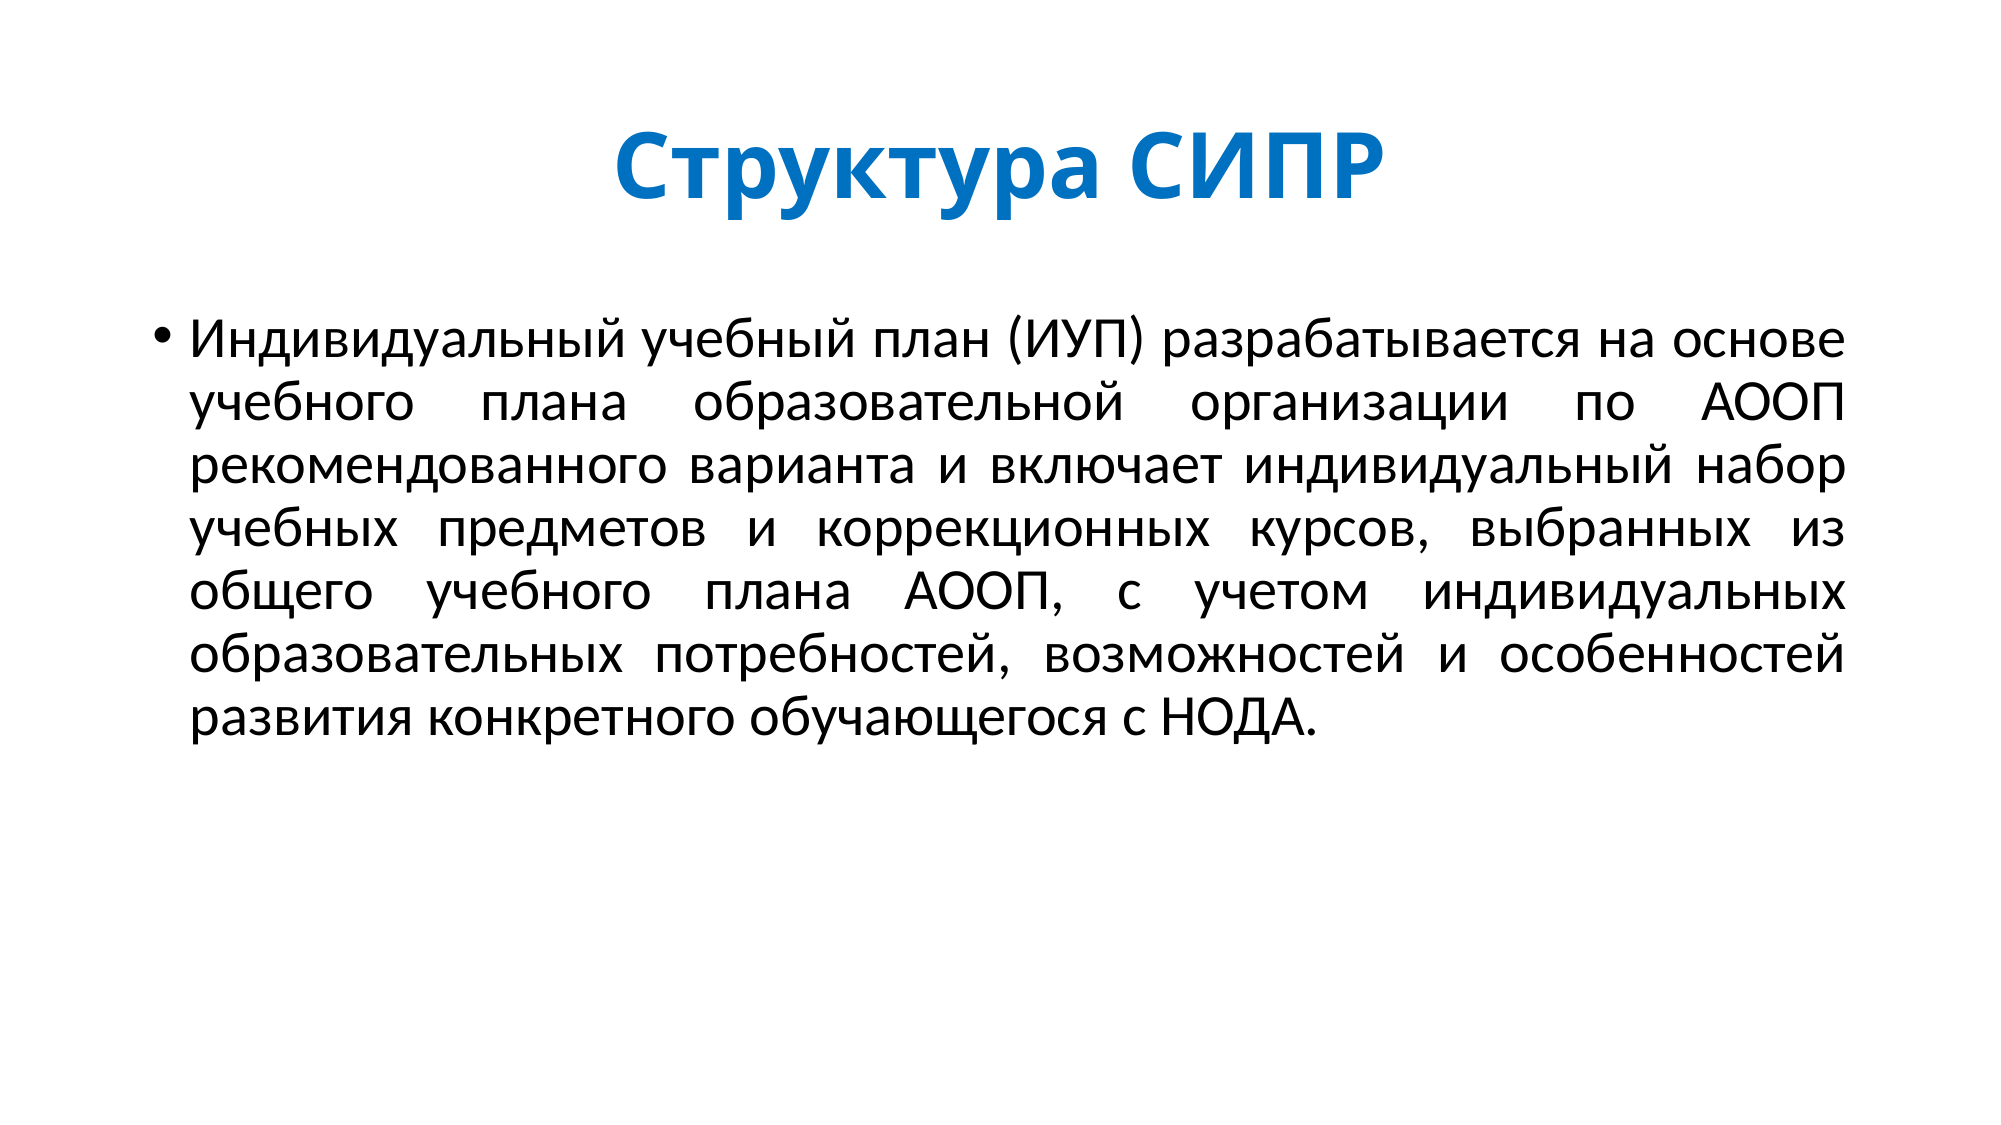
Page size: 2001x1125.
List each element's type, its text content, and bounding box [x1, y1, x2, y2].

list Индивидуальный учебный план (ИУП) разрабатывается на основе учебного плана образовательной организации по АООП рекомендованного варианта и включает индивидуальный набор учебных предметов и коррекционных курсов, выбранных из общего учебного плана АООП, с учетом индивидуальных образовательных потребностей, возможностей и особенностей развития конкретного обучающегося с НОДА. [137, 299, 1863, 1014]
title Структура СИПР [137, 59, 1863, 278]
